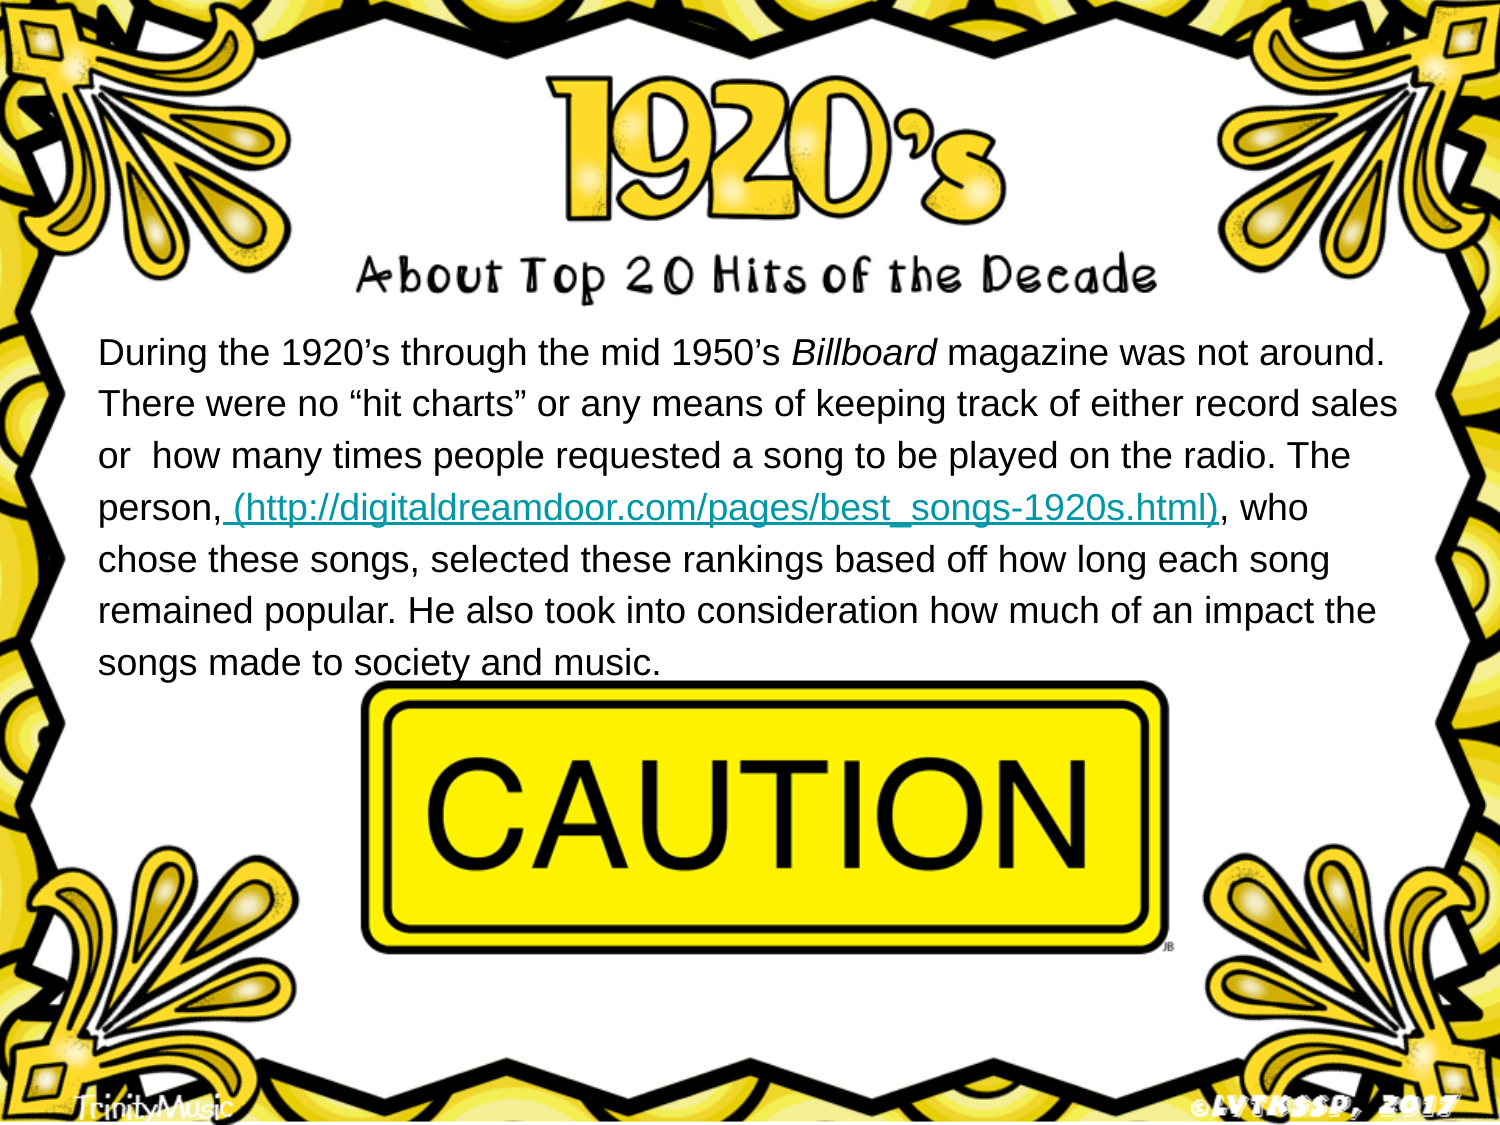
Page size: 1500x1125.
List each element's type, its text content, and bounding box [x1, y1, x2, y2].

picture [0, 0, 1500, 1125]
text_box During the 1920’s through the mid 1950’s Billboard magazine was not around. There were no “hit charts” or any means of keeping track of either record sales or how many times people requested a song to be played on the radio. The person, (http://digitaldreamdoor.com/pages/best_songs-1920s.html), who chose these songs, selected these rankings based off how long each song remained popular. He also took into consideration how much of an impact the songs made to society and music. [82, 305, 1418, 799]
